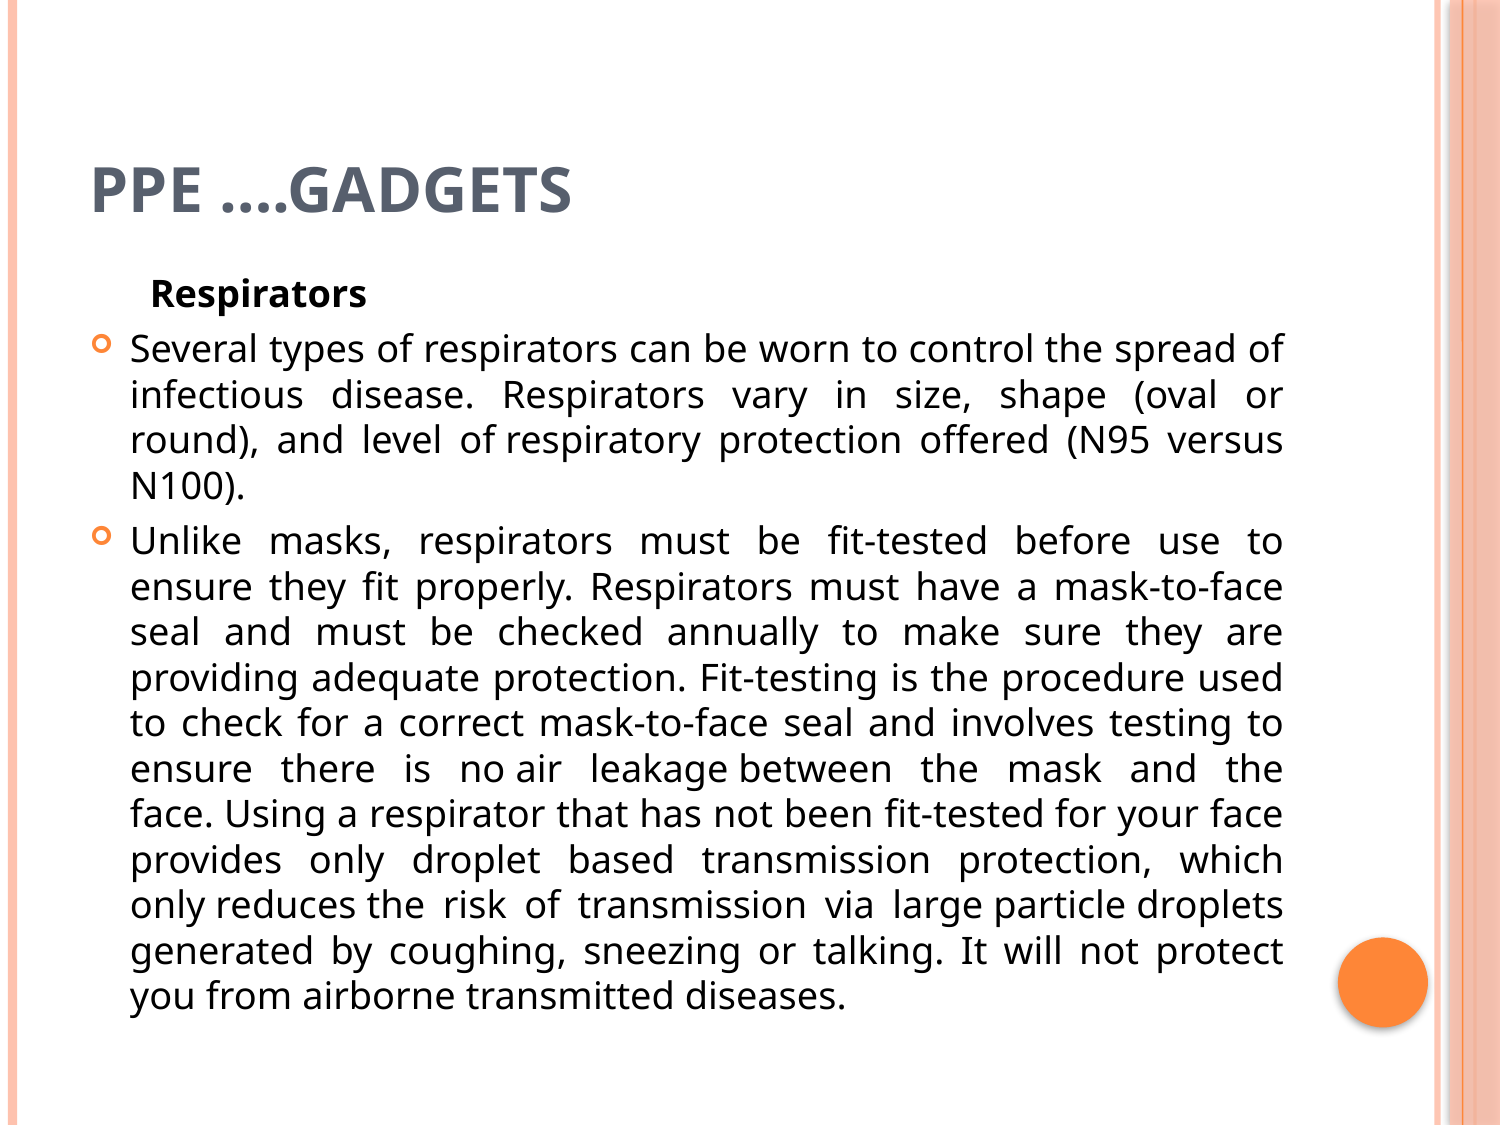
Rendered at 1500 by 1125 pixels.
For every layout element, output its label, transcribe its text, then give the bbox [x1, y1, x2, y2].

title PPE ….Gadgets [75, 45, 1300, 233]
list Respirators Several types of respirators can be worn to control the spread of infectious disease. Respirators vary in size, shape (oval or round), and level of respiratory protection offered (N95 versus N100). Unlike masks, respirators must be fit-tested before use to ensure they fit properly. Respirators must have a mask-to-face seal and must be checked annually to make sure they are providing adequate protection. Fit-testing is the procedure used to check for a correct mask-to-face seal and involves testing to ensure there is no air leakage between the mask and the face. Using a respirator that has not been fit-tested for your face provides only droplet based transmission protection, which only reduces the risk of transmission via large particle droplets generated by coughing, sneezing or talking. It will not protect you from airborne transmitted diseases. [75, 262, 1300, 1062]
